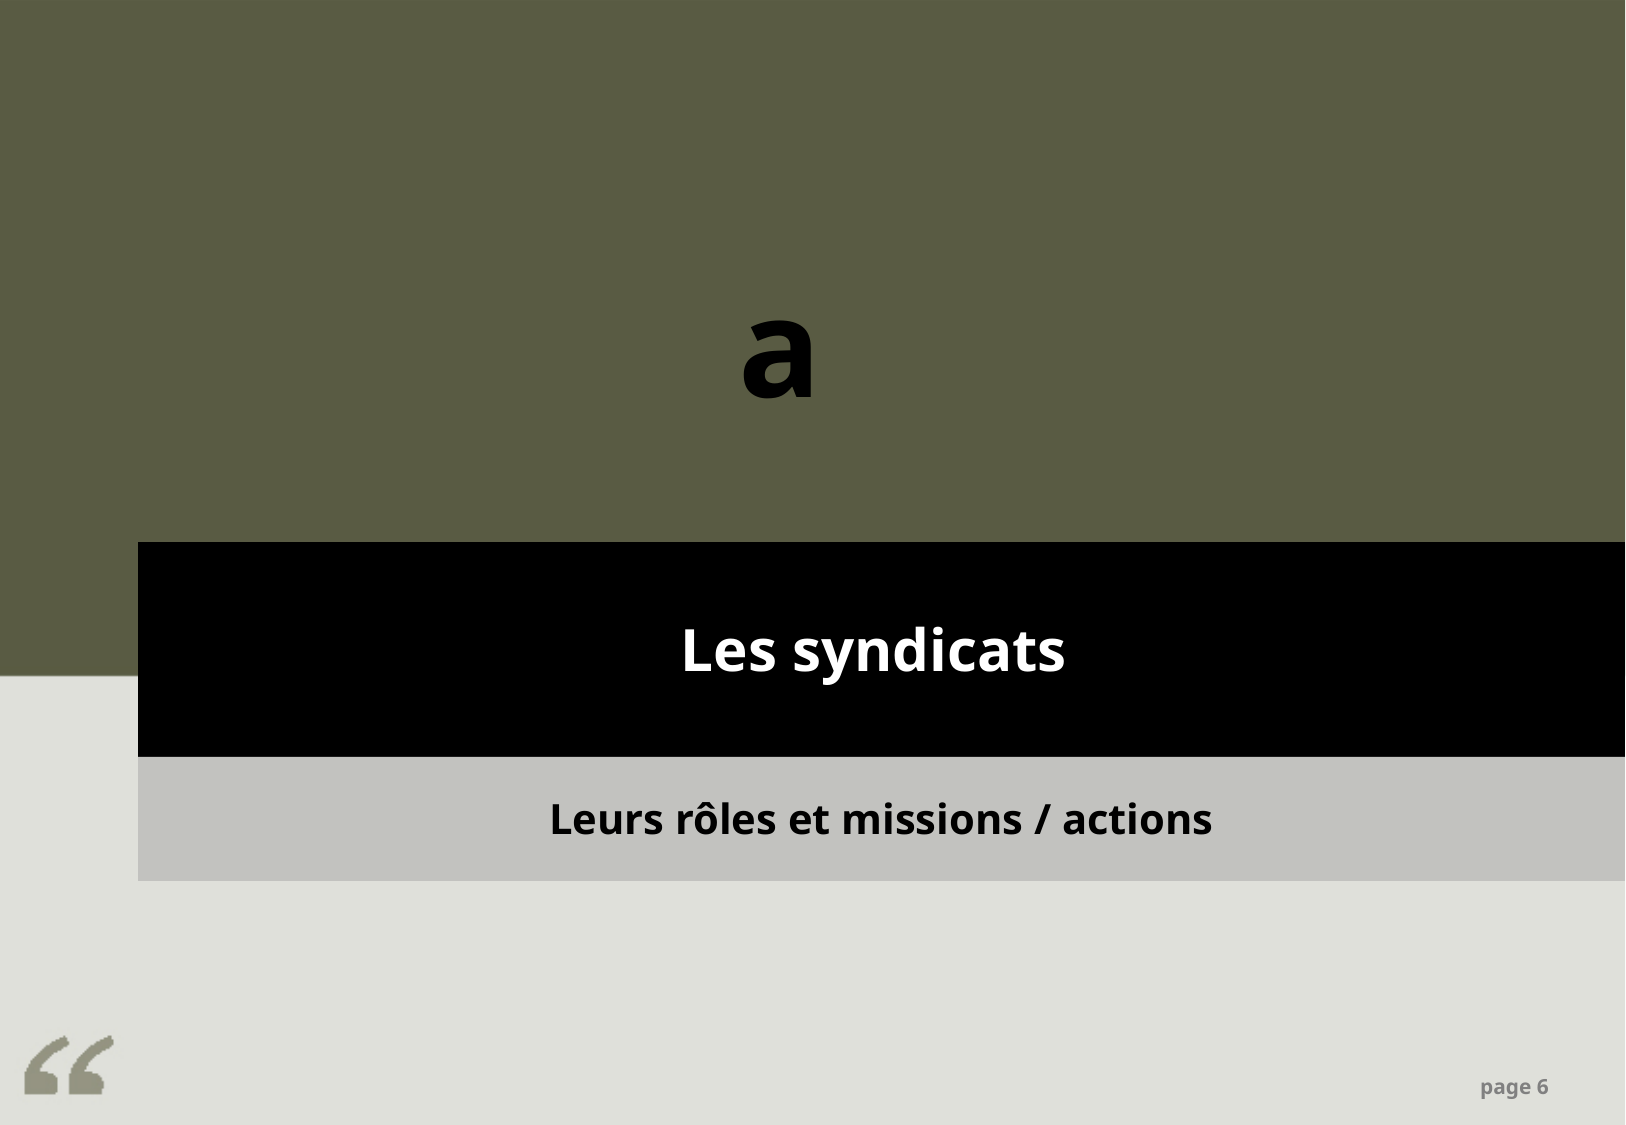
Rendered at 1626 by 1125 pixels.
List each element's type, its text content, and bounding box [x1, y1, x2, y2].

picture [0, 0, 1626, 1125]
text_box a [723, 252, 837, 433]
table_cell Leurs rôles et missions / actions [138, 757, 1625, 881]
table_header Les syndicats [138, 542, 1625, 757]
